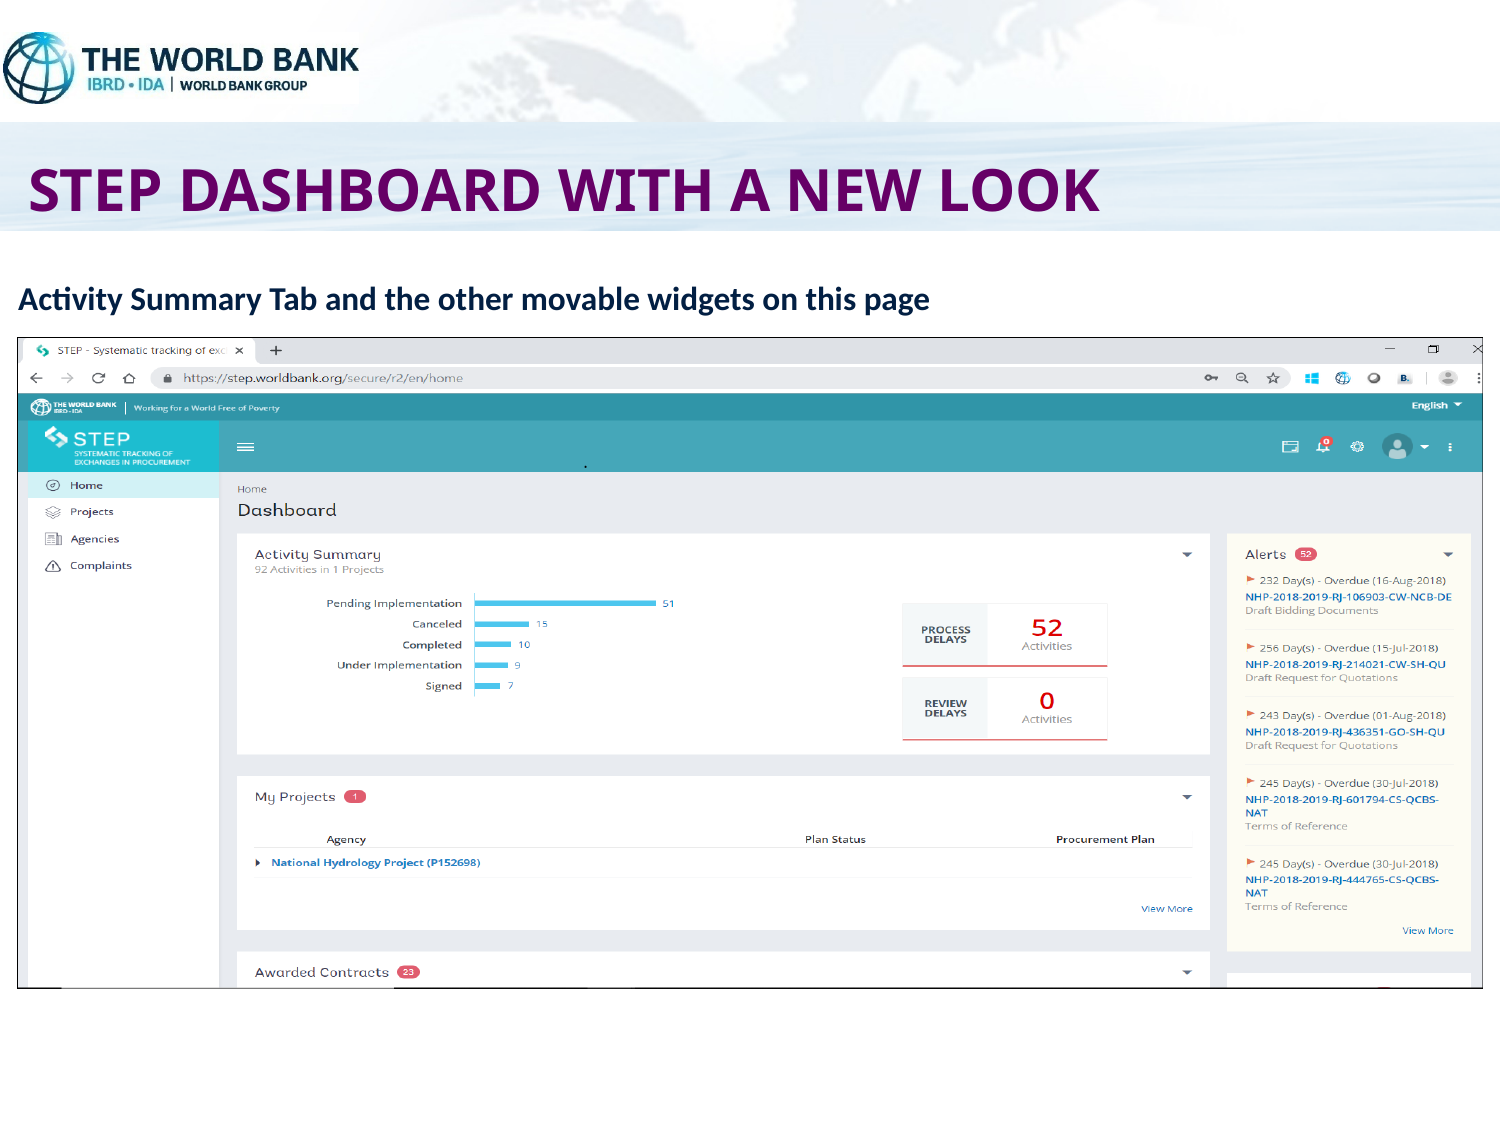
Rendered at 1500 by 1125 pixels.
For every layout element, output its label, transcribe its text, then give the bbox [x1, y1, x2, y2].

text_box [3, 0, 1500, 121]
picture [0, 122, 1500, 231]
picture [17, 336, 1483, 989]
text_box Activity Summary Tab and the other movable widgets on this page [3, 267, 947, 325]
